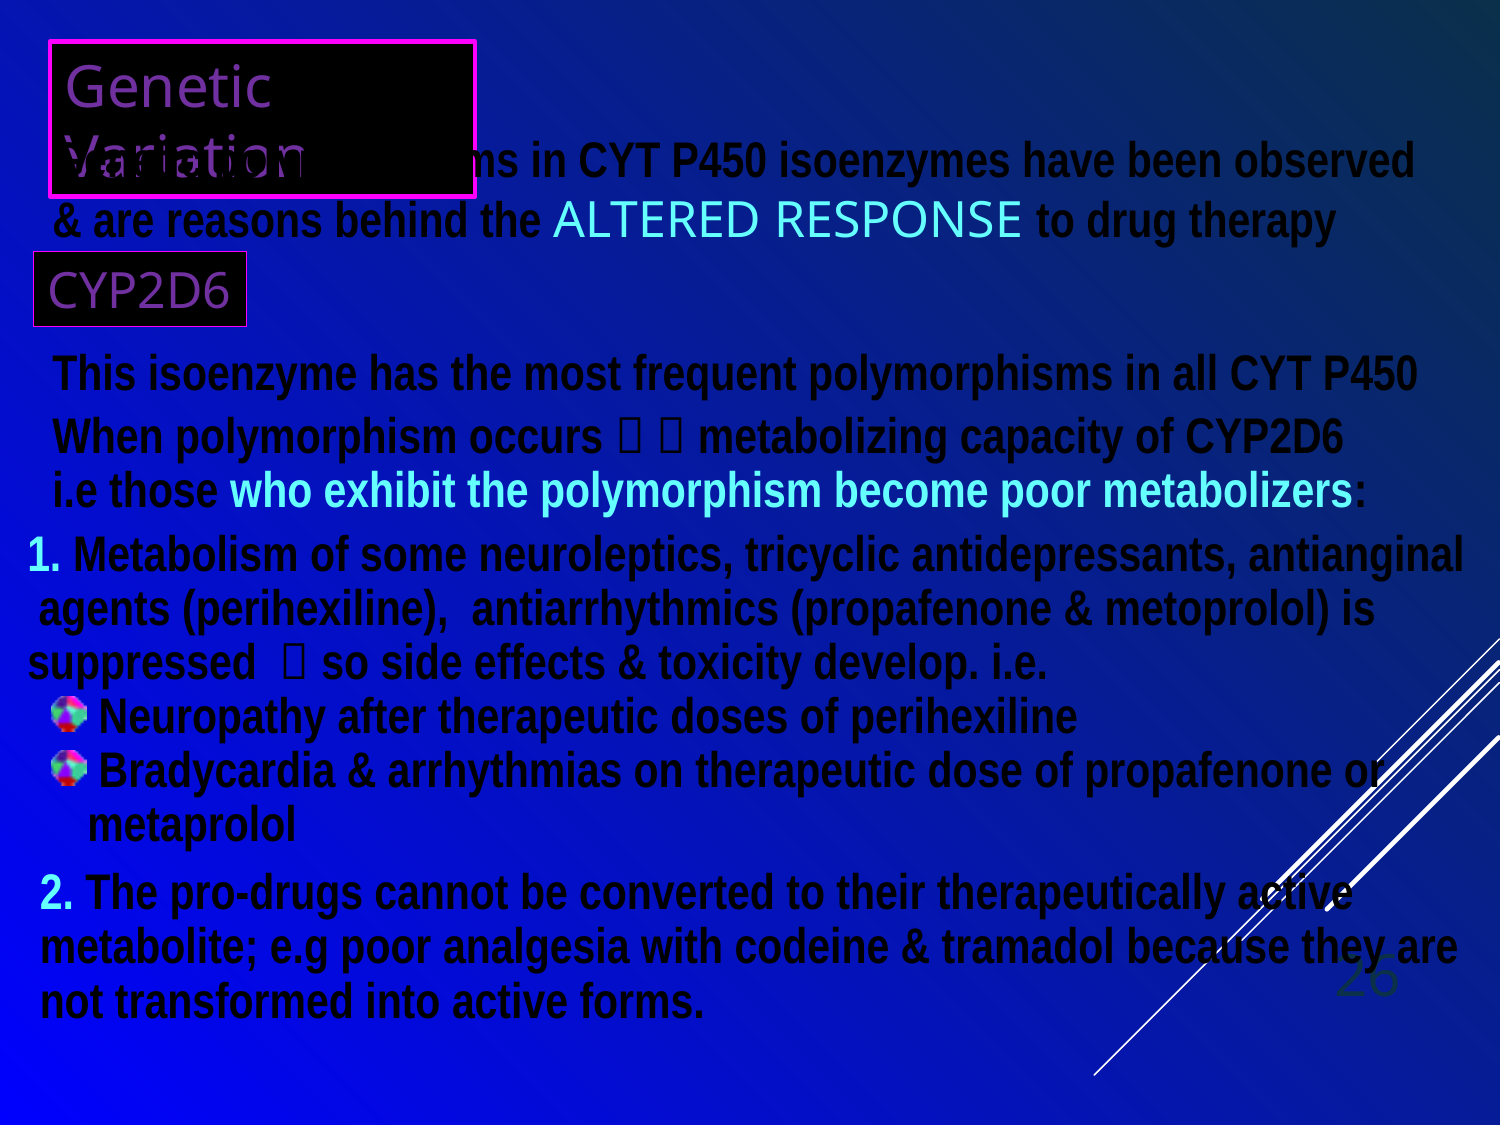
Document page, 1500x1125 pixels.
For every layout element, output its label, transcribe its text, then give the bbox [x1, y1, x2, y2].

picture [51, 696, 87, 732]
text_box 2. The pro-drugs cannot be converted to their therapeutically active metabolite; e.g poor analgesia with codeine & tramadol because they are not transformed into active forms. [24, 858, 1479, 1036]
text_box CYP2D6 [33, 251, 247, 327]
text_box 1. Metabolism of some neuroleptics, tricyclic antidepressants, antianginal agents (perihexiline), antiarrhythmics (propafenone & metoprolol) is suppressed  so side effects & toxicity develop. i.e. Neuropathy after therapeutic doses of perihexiline Bradycardia & arrhythmias on therapeutic dose of propafenone or metaprolol [12, 519, 1488, 860]
text_box Genetic Variation [50, 41, 475, 119]
picture [51, 750, 87, 786]
slide_number 26 [1275, 915, 1416, 1025]
text_box Genetic polymorphisms in CYT P450 isoenzymes have been observed & are reasons behind the ALTERED RESPONSE to drug therapy [37, 119, 1454, 255]
text_box When polymorphism occurs   metabolizing capacity of CYP2D6 i.e those who exhibit the polymorphism become poor metabolizers: [37, 401, 1500, 525]
text_box This isoenzyme has the most frequent polymorphisms in all CYT P450 [37, 339, 1500, 401]
